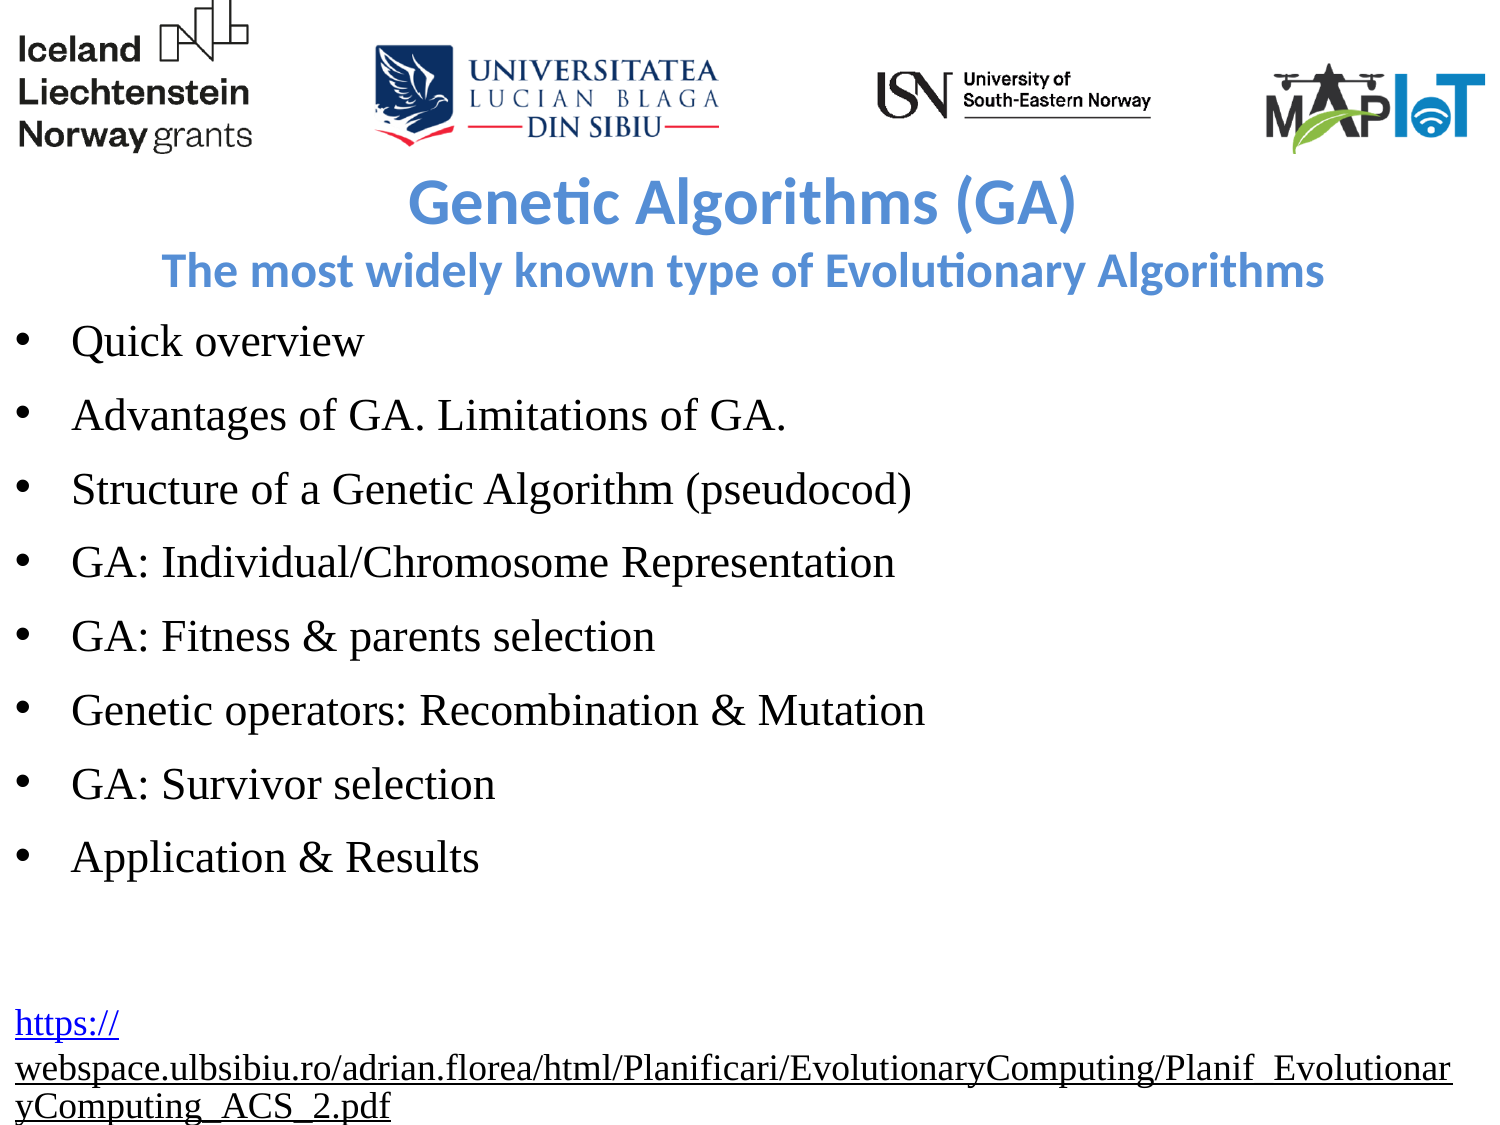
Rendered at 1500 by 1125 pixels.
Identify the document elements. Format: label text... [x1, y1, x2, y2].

text_box Quick overview Advantages of GA. Limitations of GA. Structure of a Genetic Algorithm (pseudocod) GA: Individual/Chromosome Representation GA: Fitness & parents selection Genetic operators: Recombination & Mutation GA: Survivor selection Application & Results [0, 303, 1500, 890]
text_box https://webspace.ulbsibiu.ro/adrian.florea/html/Planificari/EvolutionaryComputing/Planif_EvolutionaryComputing_ACS_2.pdf [0, 991, 1483, 1125]
picture [0, 0, 1500, 154]
title Genetic Algorithms (GA) The most widely known type of Evolutionary Algorithms [0, 167, 1488, 288]
